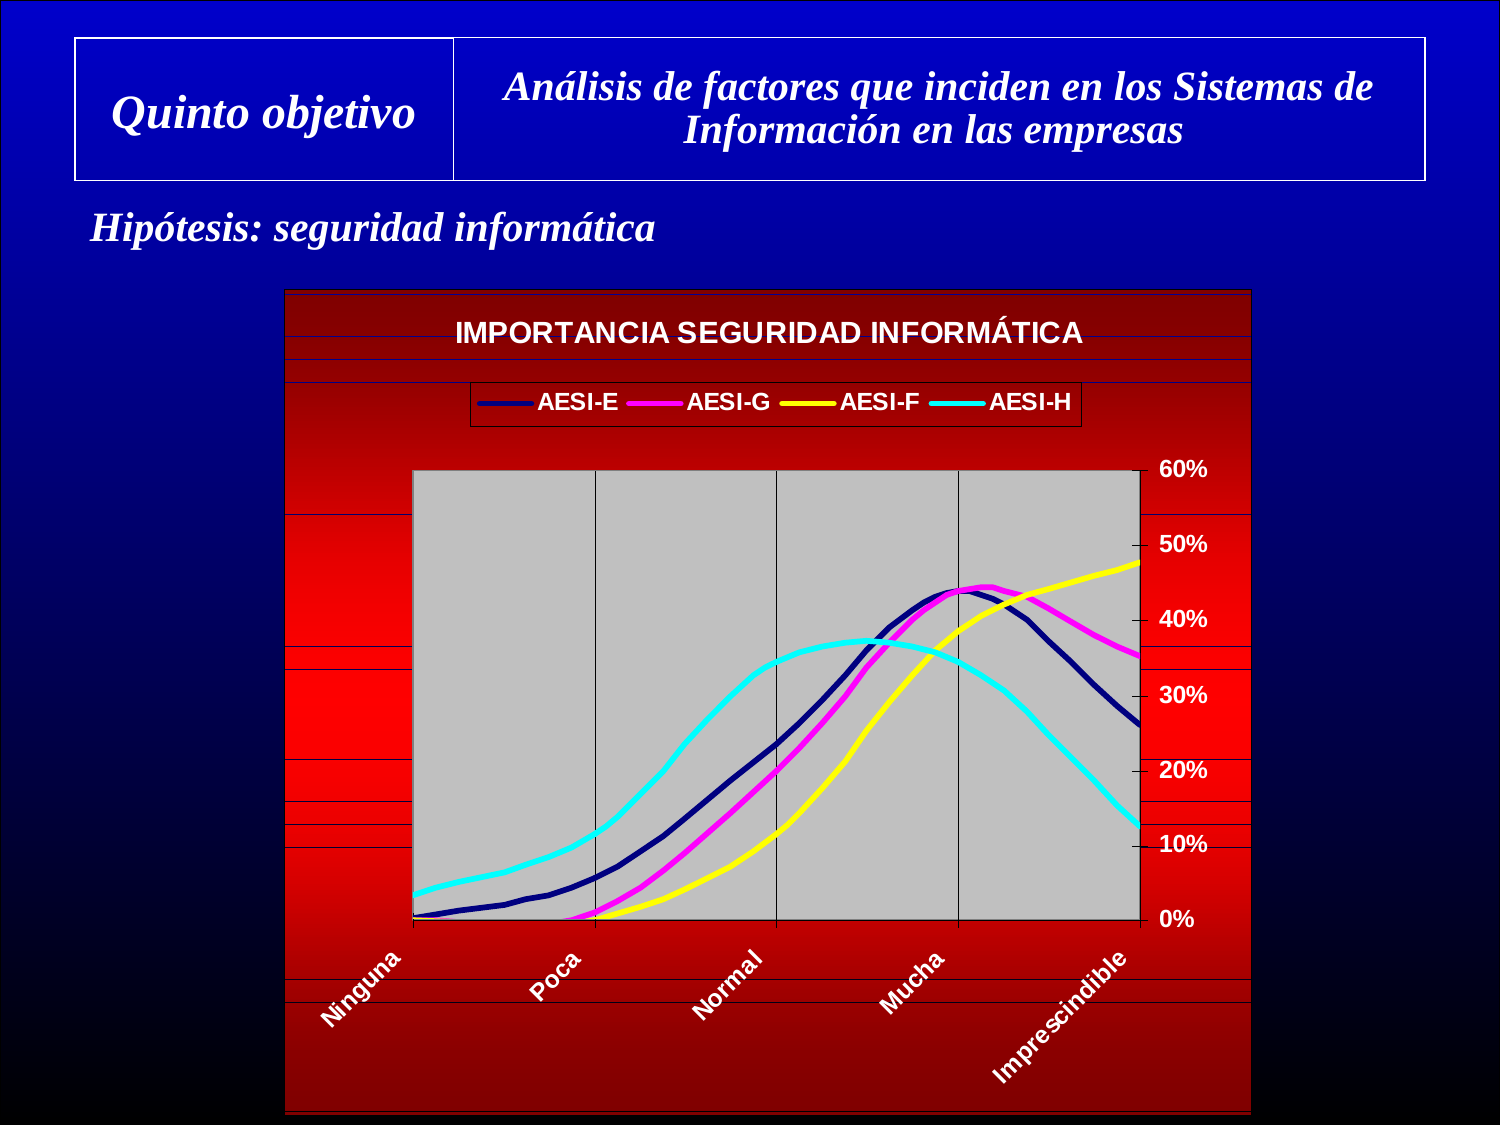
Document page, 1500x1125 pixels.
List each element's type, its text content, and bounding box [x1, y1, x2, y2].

text_box [0, 0, 1500, 1125]
text_box Hipótesis: seguridad informática [75, 200, 1450, 258]
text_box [274, 278, 1263, 1125]
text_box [74, 37, 1426, 181]
